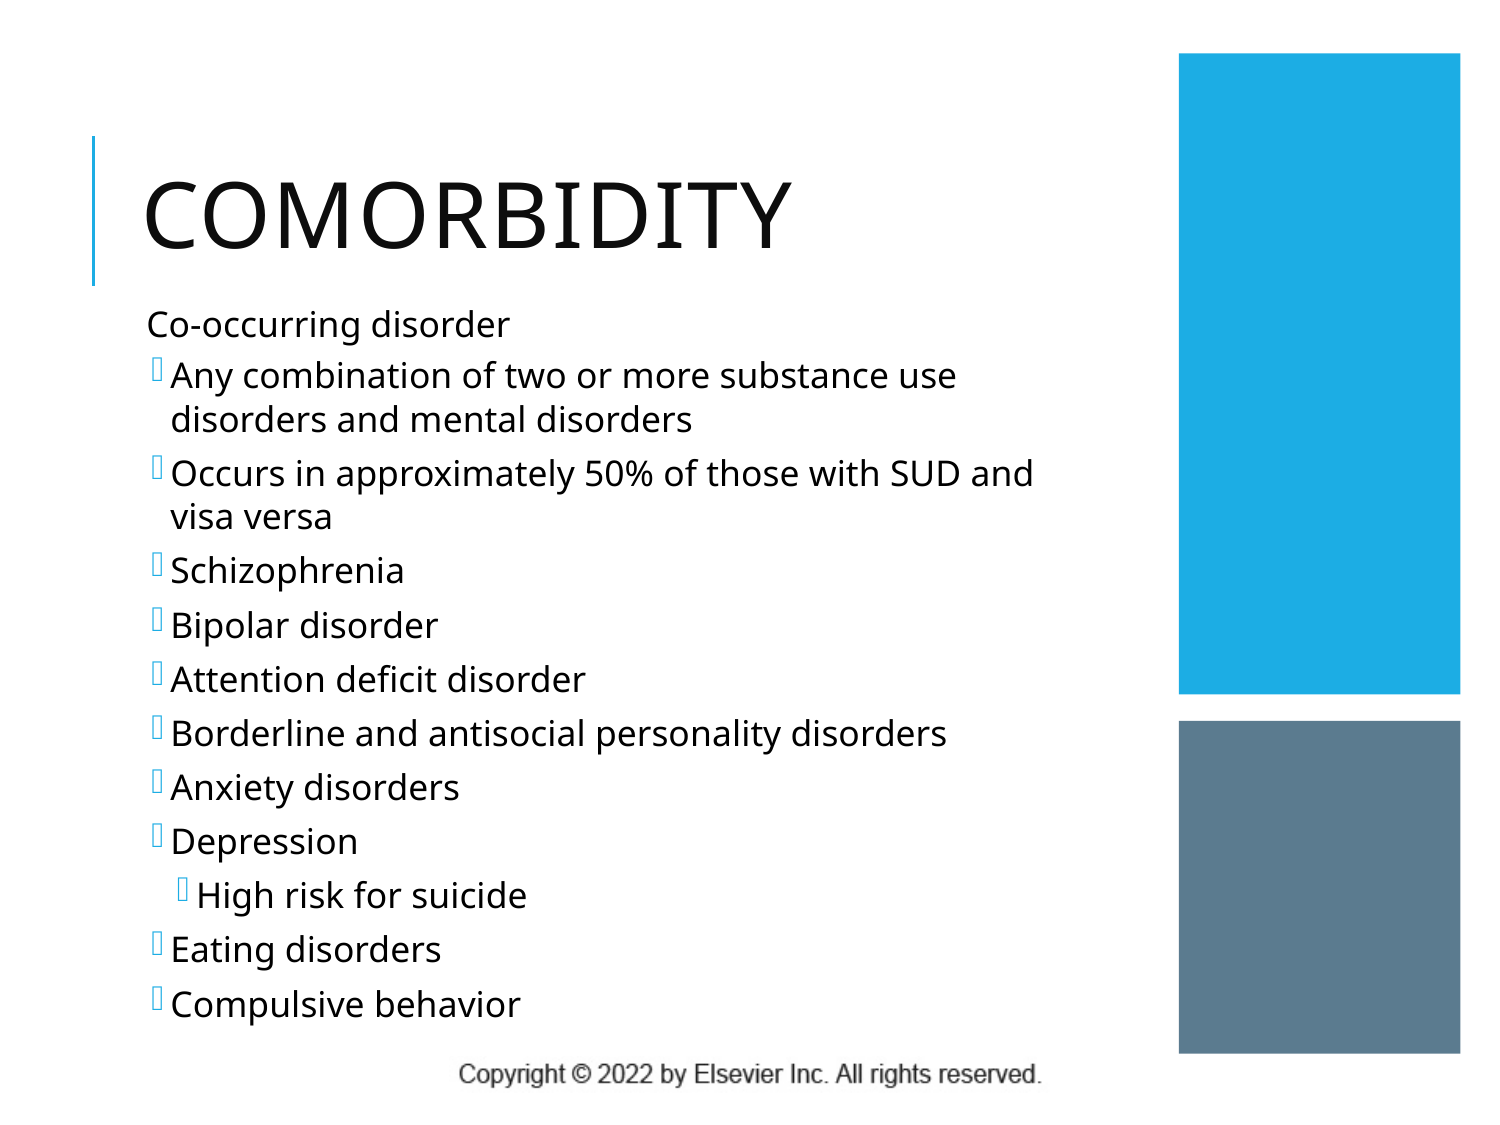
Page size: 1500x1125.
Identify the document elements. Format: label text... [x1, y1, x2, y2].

text_box [1178, 52, 1462, 696]
picture [449, 1056, 1051, 1093]
text_box [1178, 720, 1462, 1055]
list Co-occurring disorder Any combination of two or more substance use disorders and mental disorders Occurs in approximately 50% of those with SUD and visa versa Schizophrenia Bipolar disorder Attention deficit disorder Borderline and antisocial personality disorders Anxiety disorders Depression High risk for suicide Eating disorders Compulsive behavior [126, 295, 1113, 1035]
title Comorbidity [126, 96, 1113, 295]
